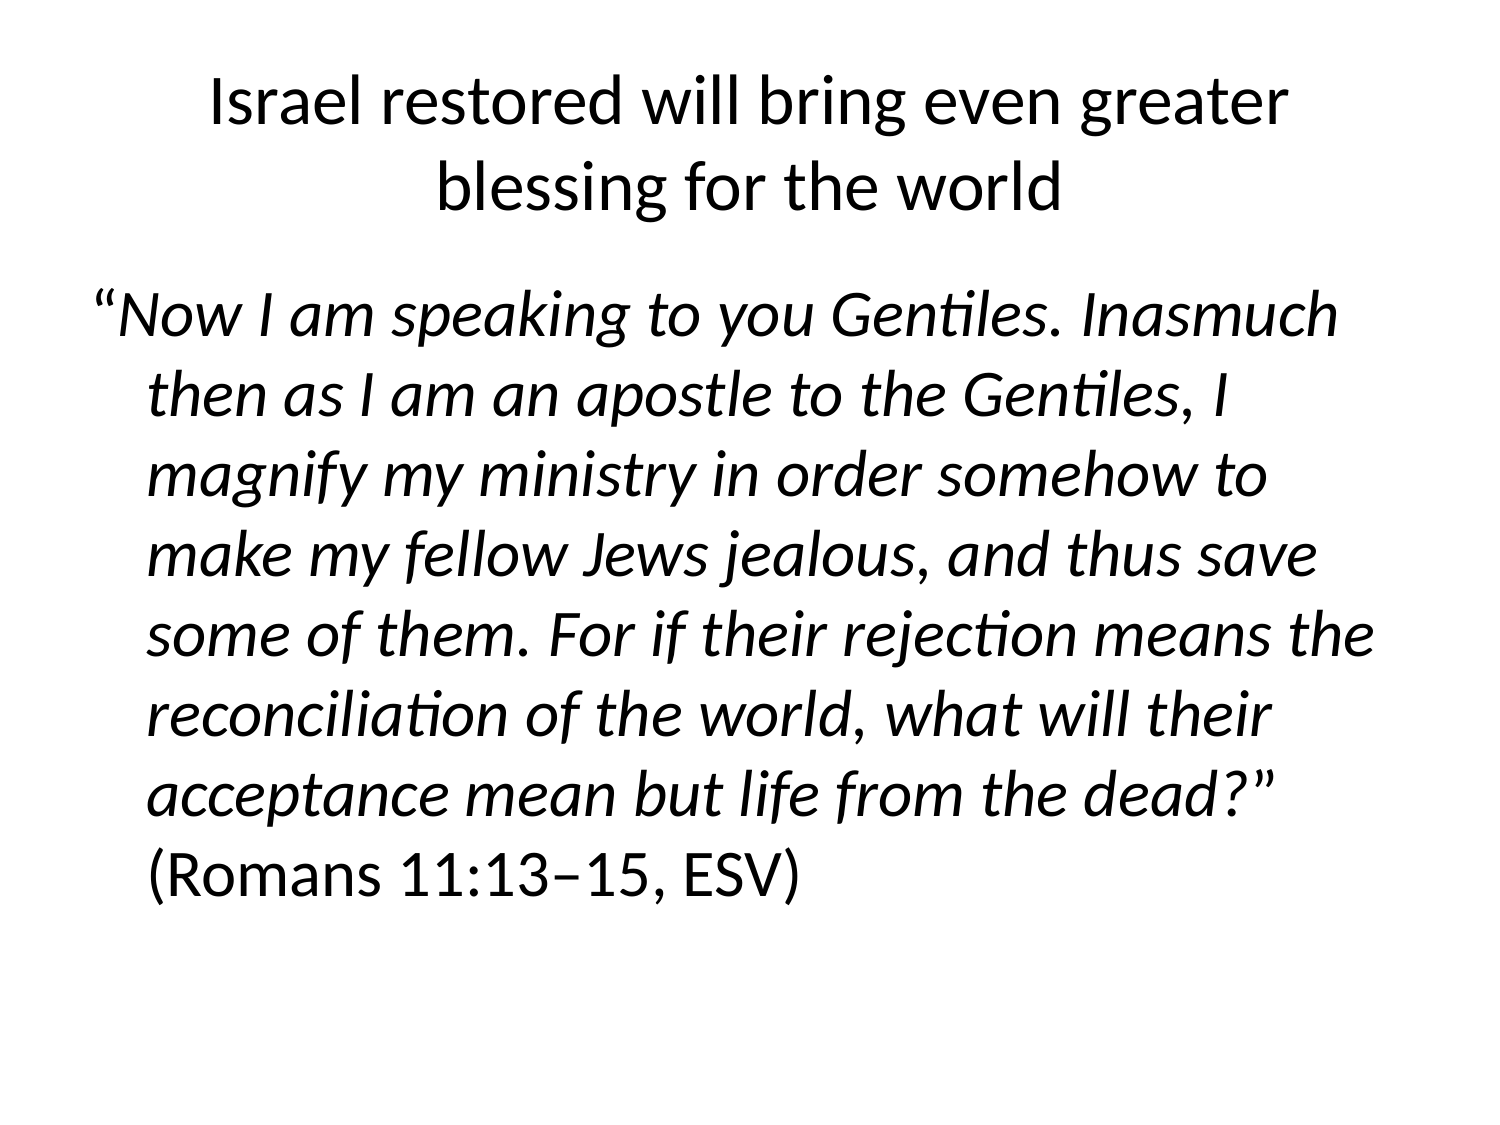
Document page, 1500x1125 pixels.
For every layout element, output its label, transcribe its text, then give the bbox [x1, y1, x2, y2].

title Israel restored will bring even greater blessing for the world [75, 45, 1425, 233]
list “Now I am speaking to you Gentiles. Inasmuch then as I am an apostle to the Gentiles, I magnify my ministry in order somehow to make my fellow Jews jealous, and thus save some of them. For if their rejection means the reconciliation of the world, what will their acceptance mean but life from the dead?” (Romans 11:13–15, ESV) [75, 262, 1425, 1005]
